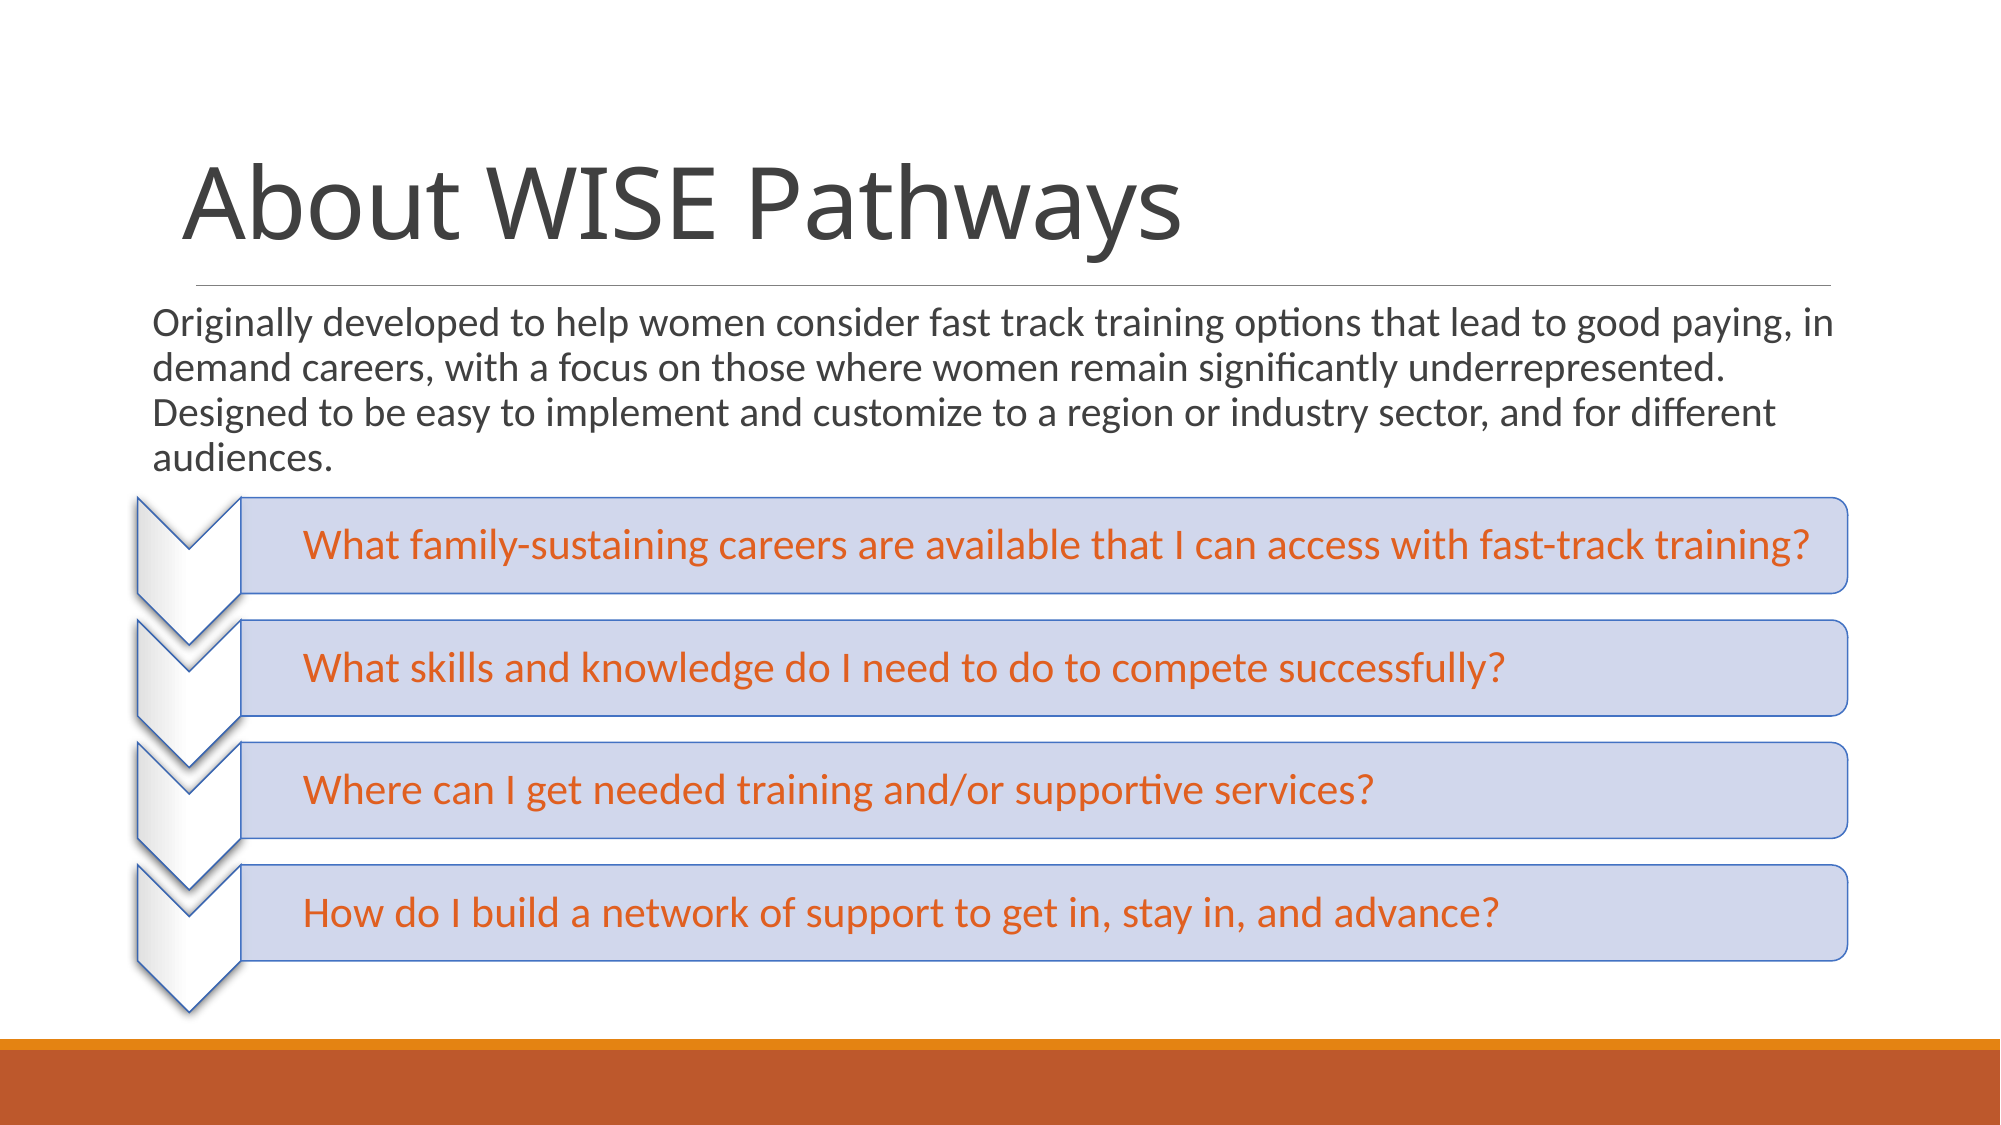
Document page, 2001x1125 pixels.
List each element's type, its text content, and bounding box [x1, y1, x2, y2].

list Originally developed to help women consider fast track training options that lead to good paying, in demand careers, with a focus on those where women remain significantly underrepresented. Designed to be easy to implement and customize to a region or industry sector, and for different audiences. [137, 242, 1863, 957]
title About WISE Pathways [137, 125, 1863, 242]
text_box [136, 496, 1848, 1014]
